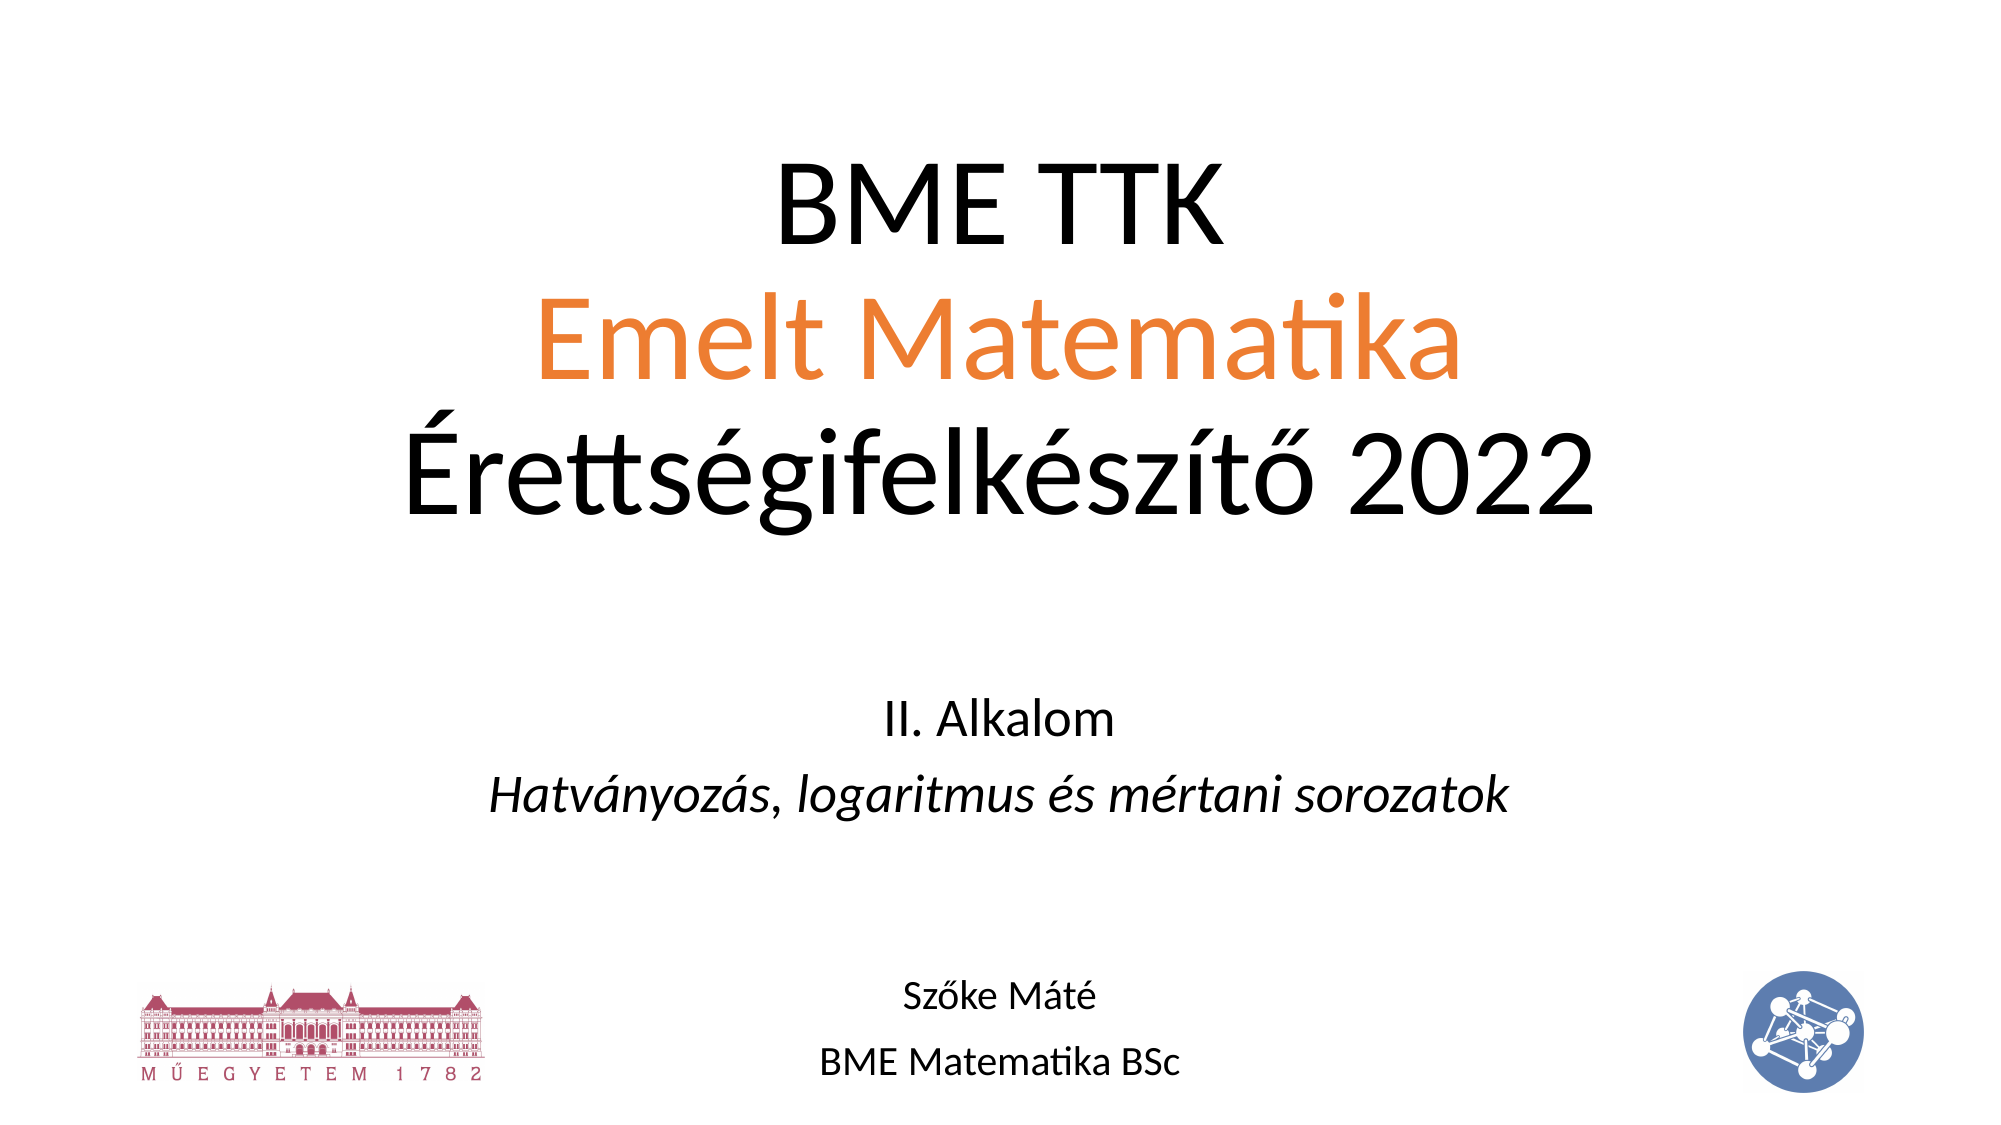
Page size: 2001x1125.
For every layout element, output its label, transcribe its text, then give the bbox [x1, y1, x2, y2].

subtitle Szőke Máté BME Matematika BSc [539, 966, 1461, 1102]
title BME TTK Emelt Matematika Érettségifelkészítő 2022 [249, 55, 1750, 549]
text_box II. Alkalom Hatványozás, logaritmus és mértani sorozatok [249, 681, 1750, 834]
